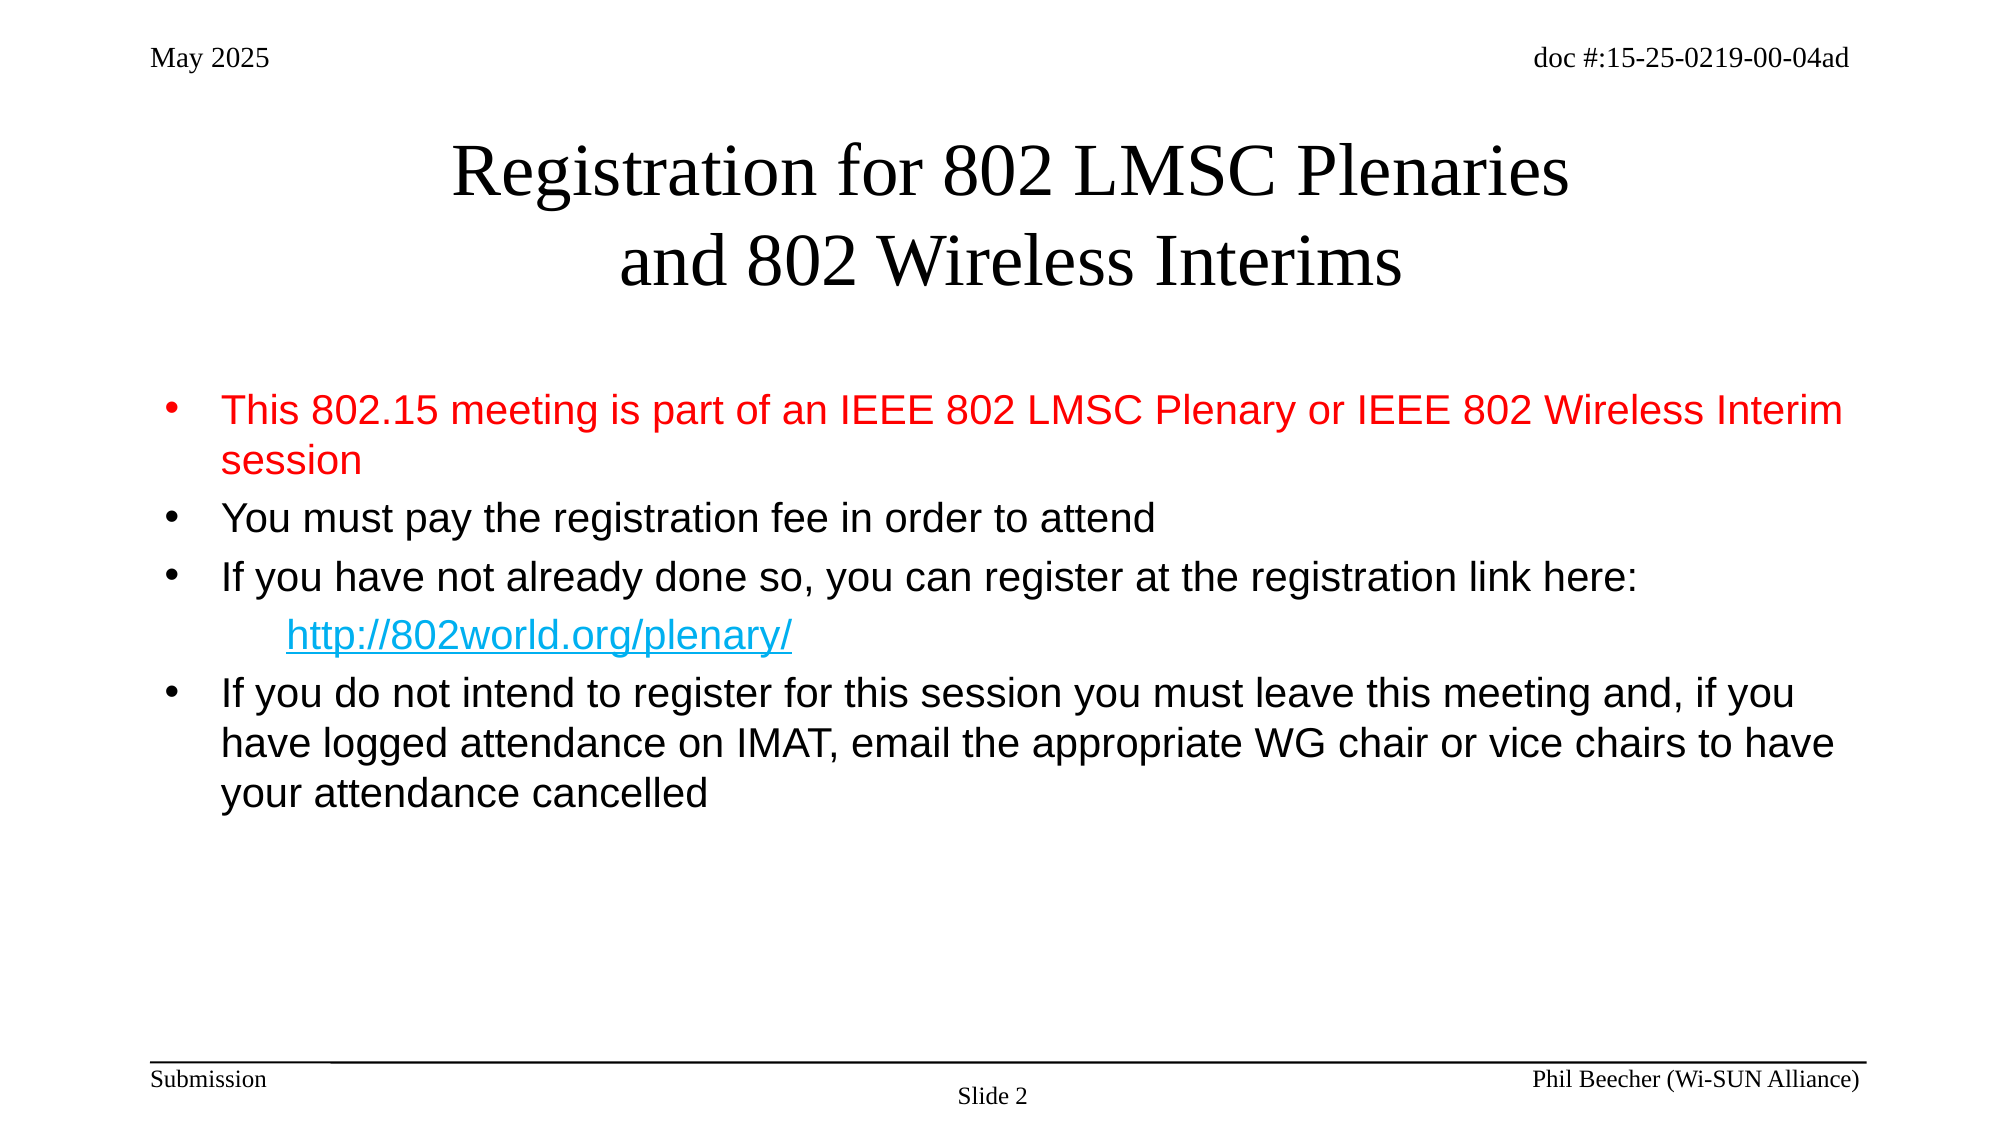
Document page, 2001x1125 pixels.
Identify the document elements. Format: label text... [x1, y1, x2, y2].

title Registration for 802 LMSC Plenaries and 802 Wireless Interims [375, 112, 1649, 327]
footer Phil Beecher (Wi-SUN Alliance) [1362, 1062, 1875, 1093]
list This 802.15 meeting is part of an IEEE 802 LMSC Plenary or IEEE 802 Wireless Interim session You must pay the registration fee in order to attend If you have not already done so, you can register at the registration link here: http://802world.org/plenary/ If you do not intend to register for this session you must leave this meeting and, if you have logged attendance on IMAT, email the appropriate WG chair or vice chairs to have your attendance cancelled [149, 375, 1863, 1063]
slide_number Slide 2 [920, 1075, 1065, 1115]
